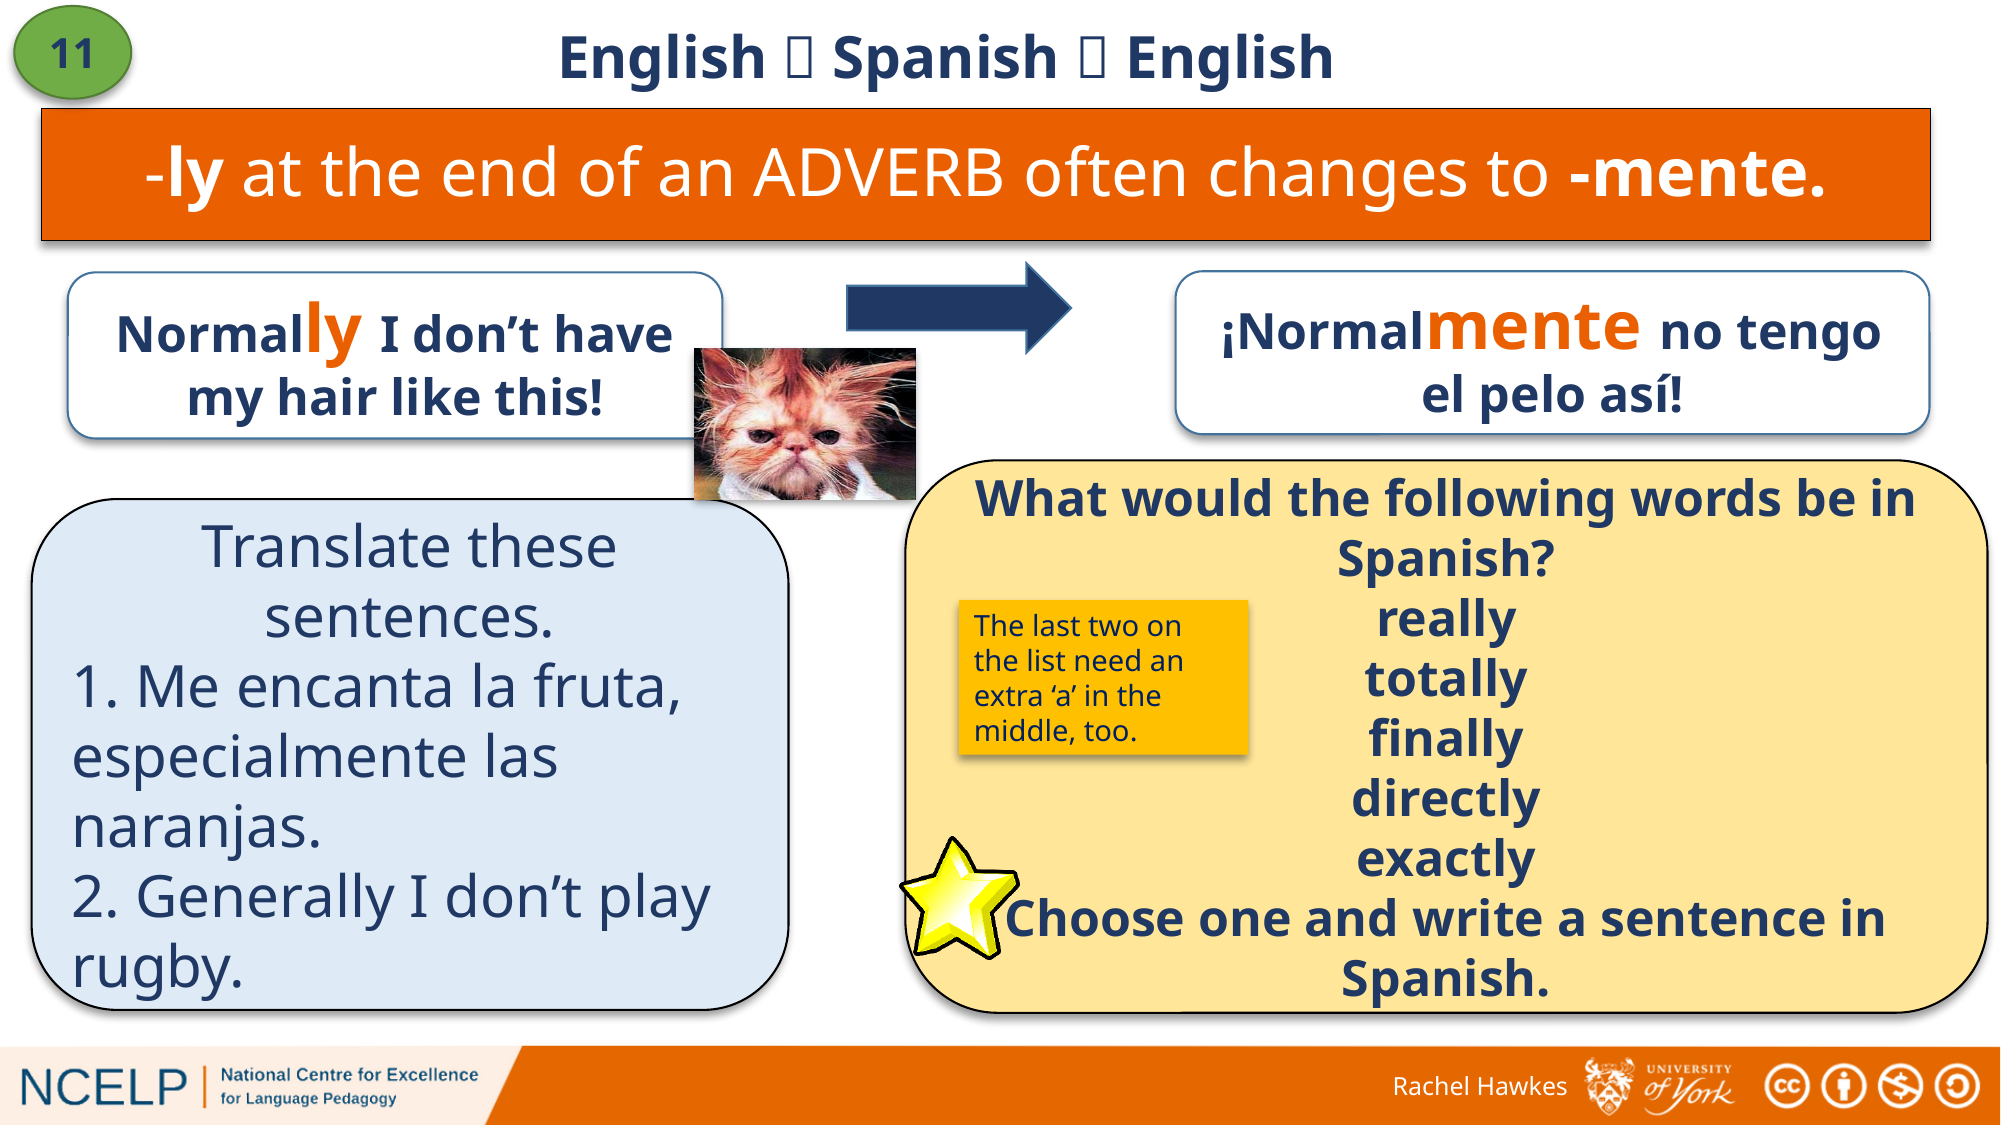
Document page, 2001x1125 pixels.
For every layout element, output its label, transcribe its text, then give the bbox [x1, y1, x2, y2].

text_box The last two on the list need an extra ‘a’ in the middle, too. [959, 600, 1249, 755]
text_box What would the following words be in Spanish? really totally finally directly exactly Choose one and write a sentence in Spanish. [904, 459, 1989, 1014]
text_box -ly at the end of an ADVERB often changes to -mente. [41, 108, 1931, 241]
text_box ¡Normalmente no tengo el pelo así! [1174, 270, 1931, 436]
text_box English  Spanish  English [102, 12, 1791, 98]
text_box [846, 260, 1073, 356]
text_box Normally I don’t have my hair like this! [66, 271, 724, 440]
text_box Rachel Hawkes [1090, 1062, 1583, 1108]
text_box Translate these sentences. 1. Me encanta la fruta, especialmente las naranjas. 2. Generally I don’t play rugby. [30, 498, 790, 1011]
picture [0, 0, 2001, 1125]
text_box 11 [13, 4, 104, 100]
